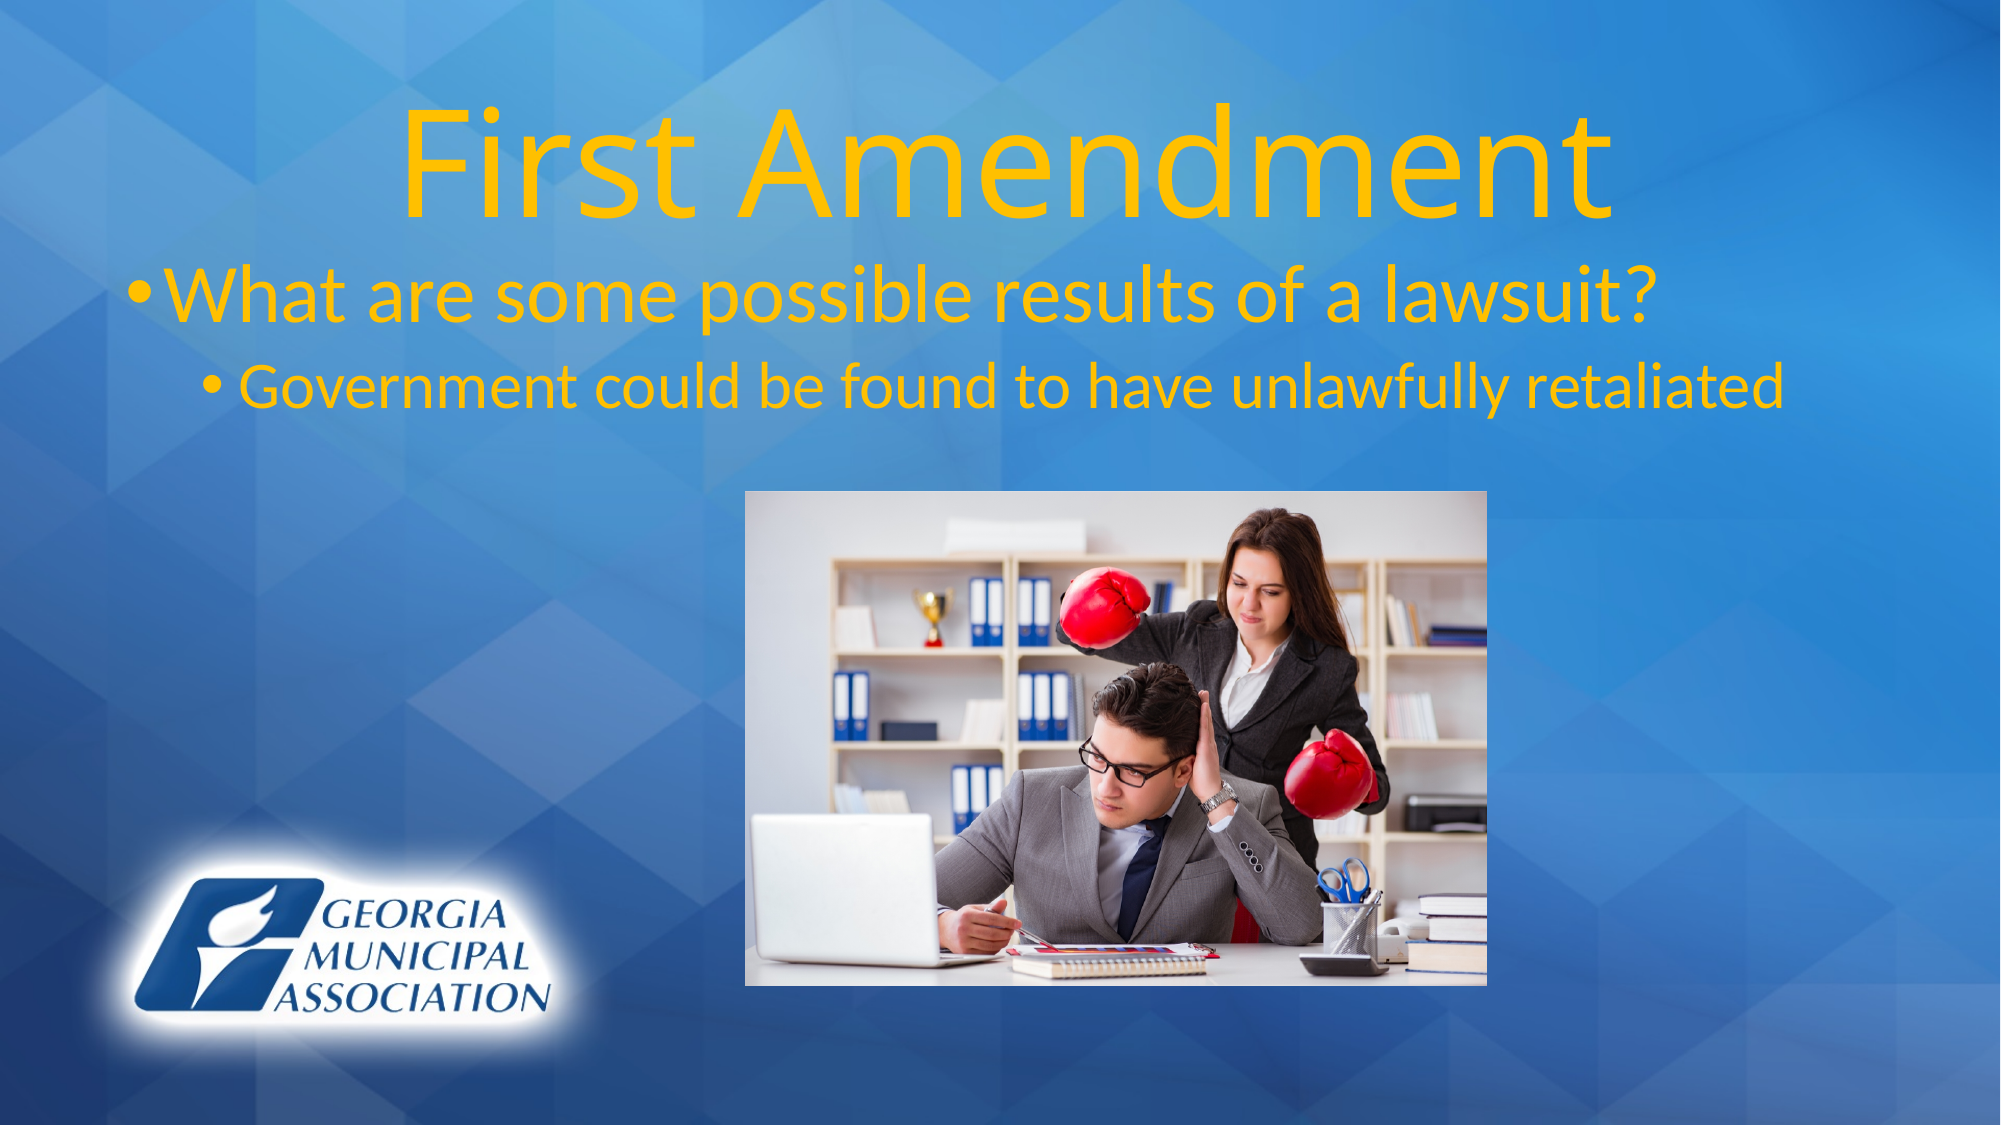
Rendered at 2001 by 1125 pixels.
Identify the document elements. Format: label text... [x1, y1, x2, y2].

title First Amendment [10, 59, 2000, 278]
list What are some possible results of a lawsuit? Government could be found to have unlawfully retaliated [110, 243, 1851, 928]
picture [0, 0, 2001, 1125]
